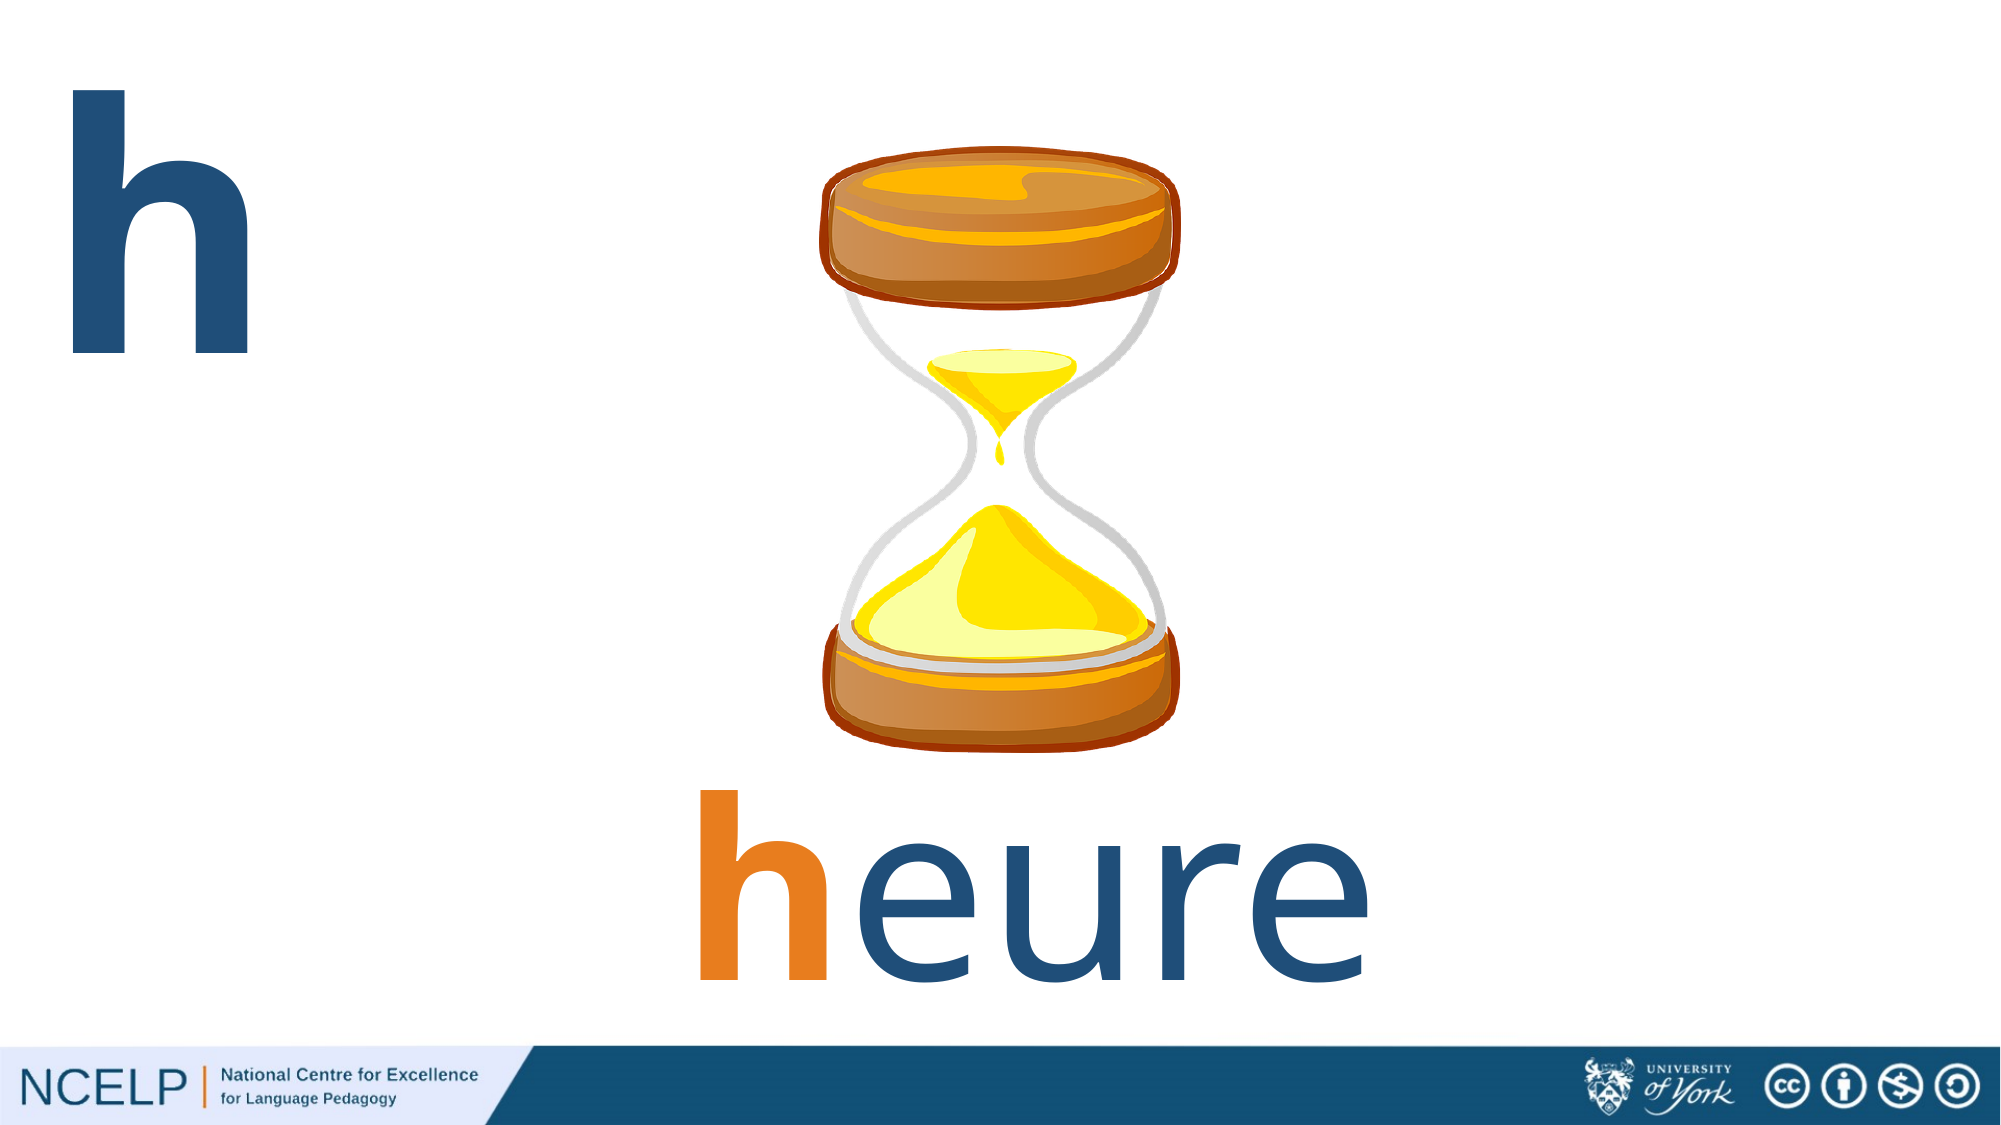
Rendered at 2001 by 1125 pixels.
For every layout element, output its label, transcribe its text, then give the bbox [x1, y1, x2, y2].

text_box heure [667, 722, 1396, 1038]
picture [0, 0, 2001, 1125]
title h [31, 0, 1032, 354]
